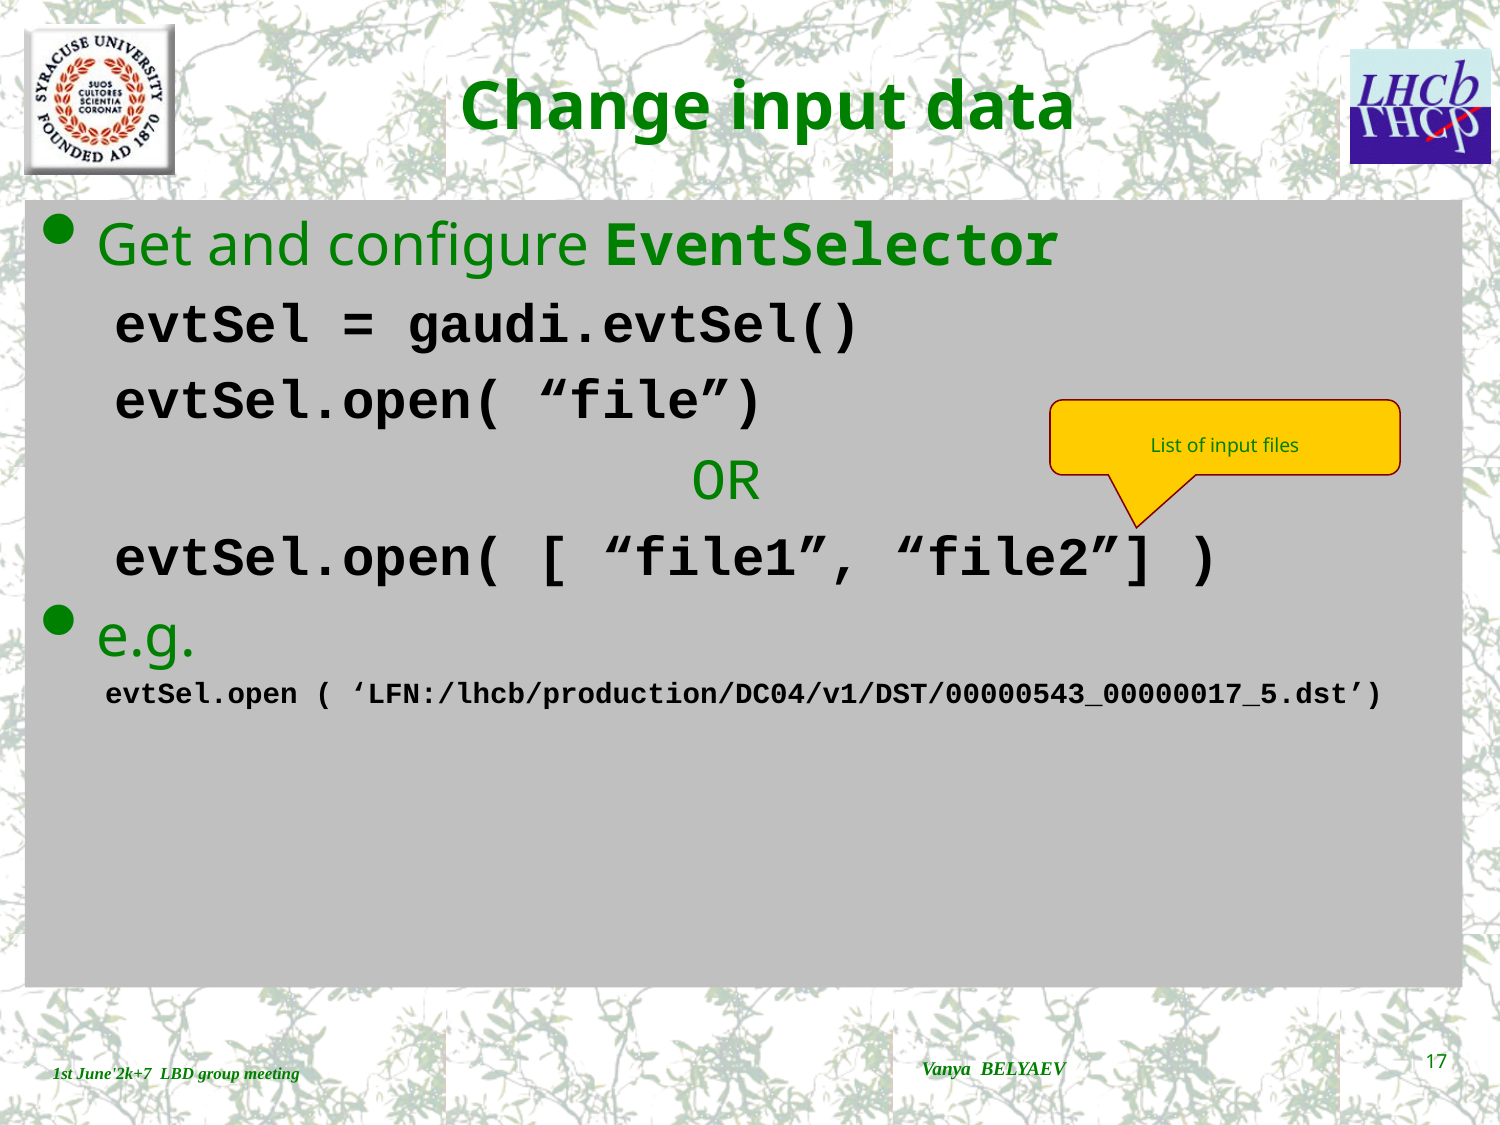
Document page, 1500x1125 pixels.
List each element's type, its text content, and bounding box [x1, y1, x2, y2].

footer Vanya BELYAEV [674, 1012, 1313, 1101]
text_box List of input files [1049, 399, 1401, 528]
slide_number 17 [1324, 1012, 1463, 1088]
title Change input data [187, 62, 1351, 163]
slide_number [37, 1024, 663, 1101]
picture [0, 0, 1500, 1125]
list Get and configure EventSelector evtSel = gaudi.evtSel() evtSel.open( “file”) OR evtSel.open( [ “file1”, “file2”] ) e.g. evtSel.open ( ‘LFN:/lhcb/production/DC04/v1/DST/00000543_00000017_5.dst’) [24, 199, 1463, 988]
